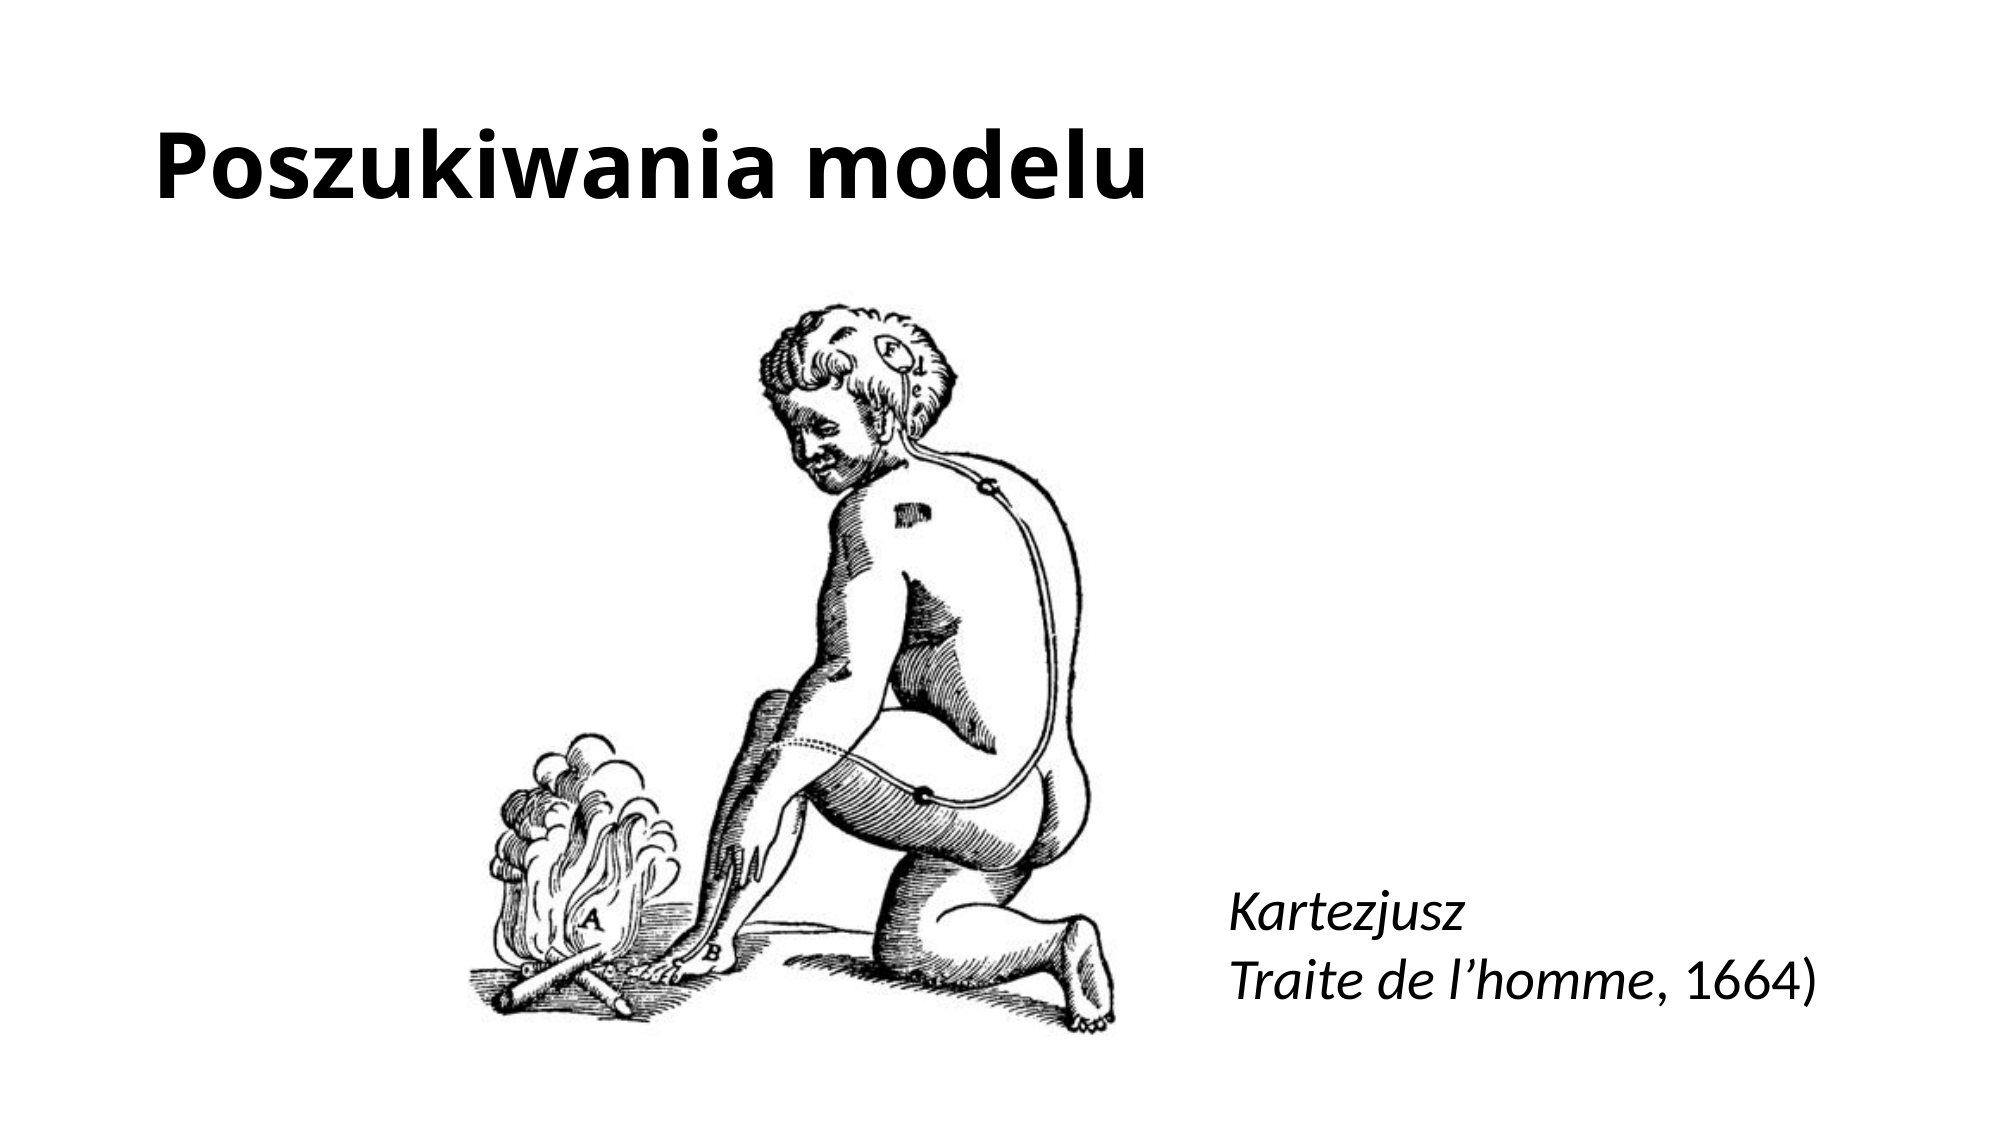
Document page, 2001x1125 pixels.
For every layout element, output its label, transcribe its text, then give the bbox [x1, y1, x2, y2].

text_box Kartezjusz Traite de l’homme, 1664) [1213, 864, 1965, 1019]
picture [439, 277, 1161, 1040]
title Poszukiwania modelu [137, 59, 1863, 278]
